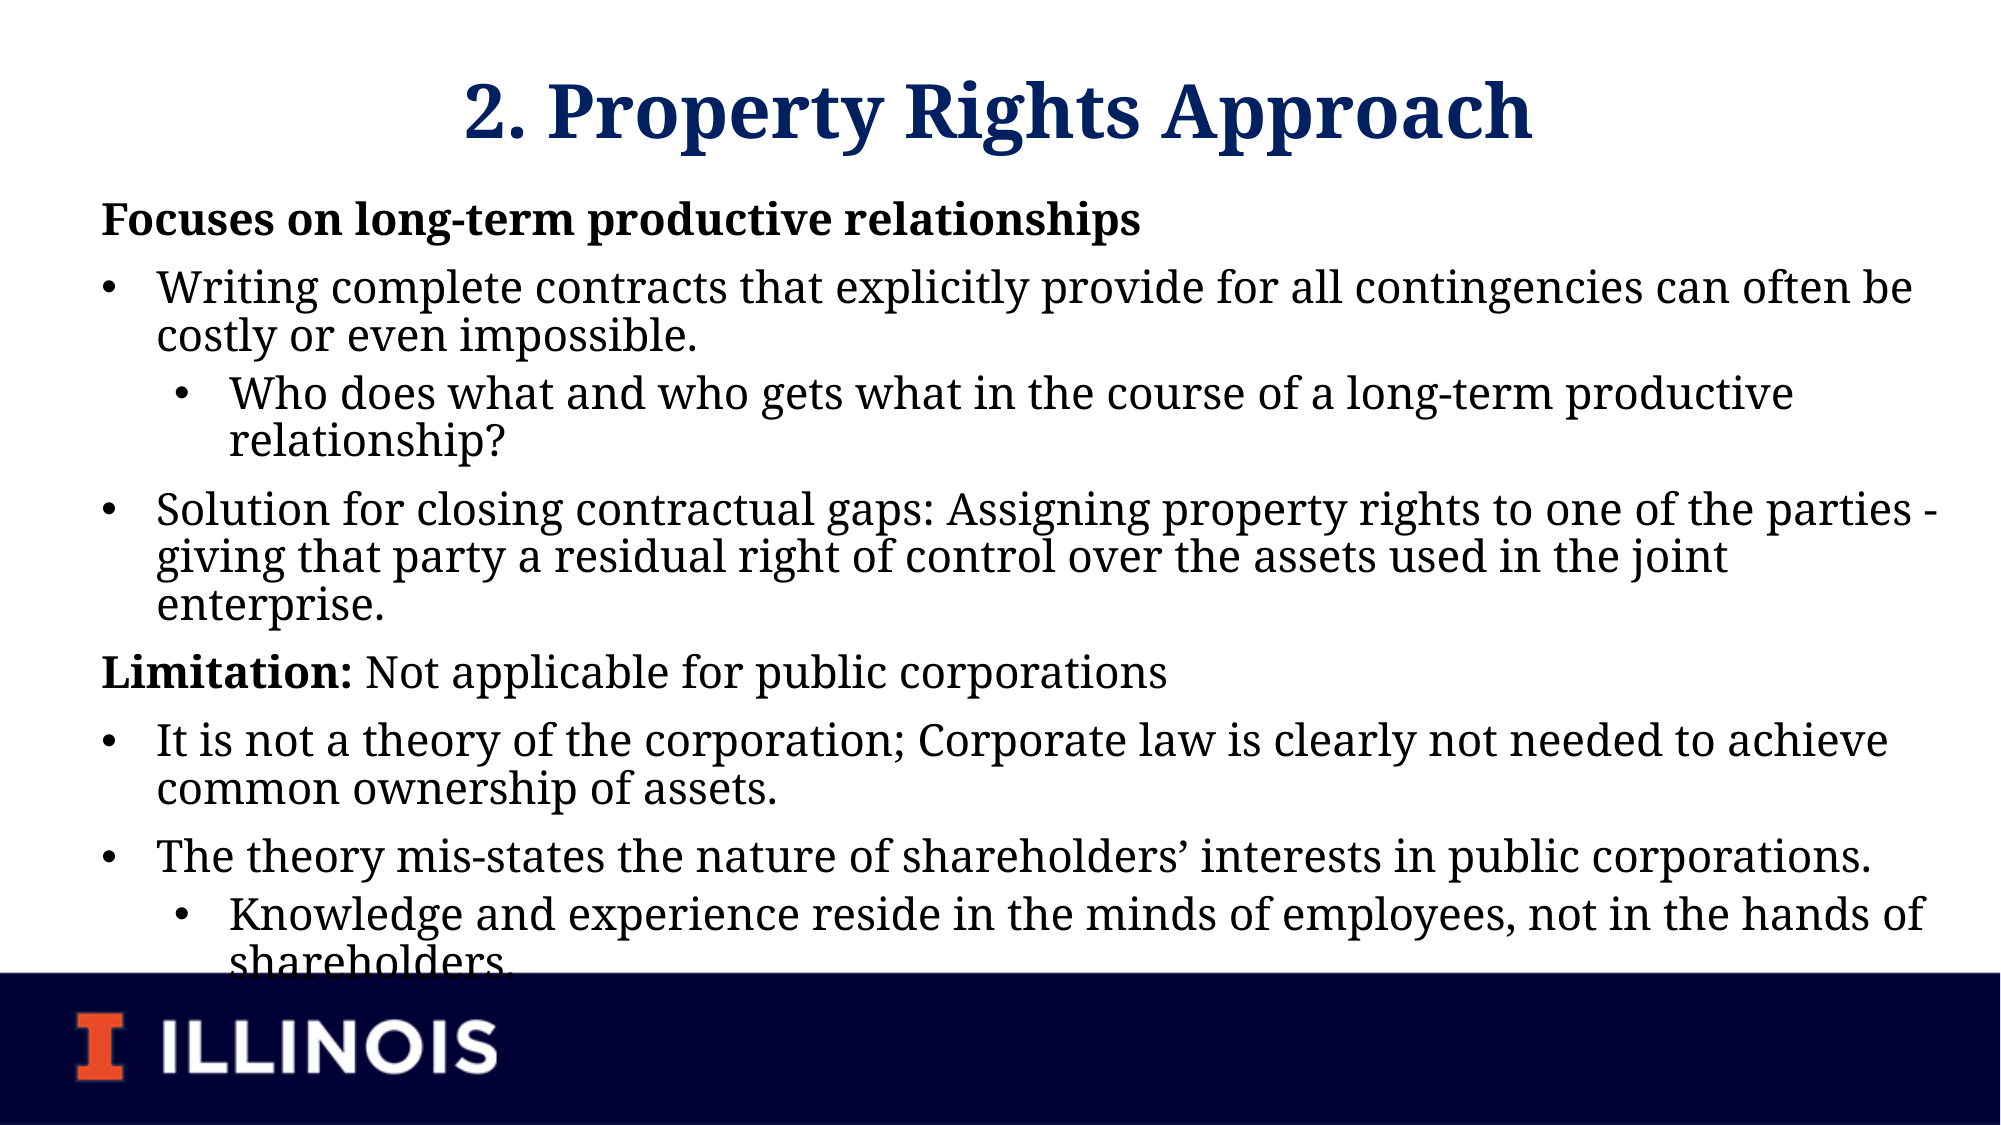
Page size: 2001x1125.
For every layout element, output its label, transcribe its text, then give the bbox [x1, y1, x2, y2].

list Focuses on long-term productive relationships Writing complete contracts that explicitly provide for all contingencies can often be costly or even impossible. Who does what and who gets what in the course of a long-term productive relationship? Solution for closing contractual gaps: Assigning property rights to one of the parties - giving that party a residual right of control over the assets used in the joint enterprise. Limitation: Not applicable for public corporations It is not a theory of the corporation; Corporate law is clearly not needed to achieve common ownership of assets. The theory mis-states the nature of shareholders’ interests in public corporations. Knowledge and experience reside in the minds of employees, not in the hands of shareholders. [86, 189, 1966, 999]
title 2. Property Rights Approach [0, 27, 2000, 163]
picture [0, 0, 2001, 1125]
